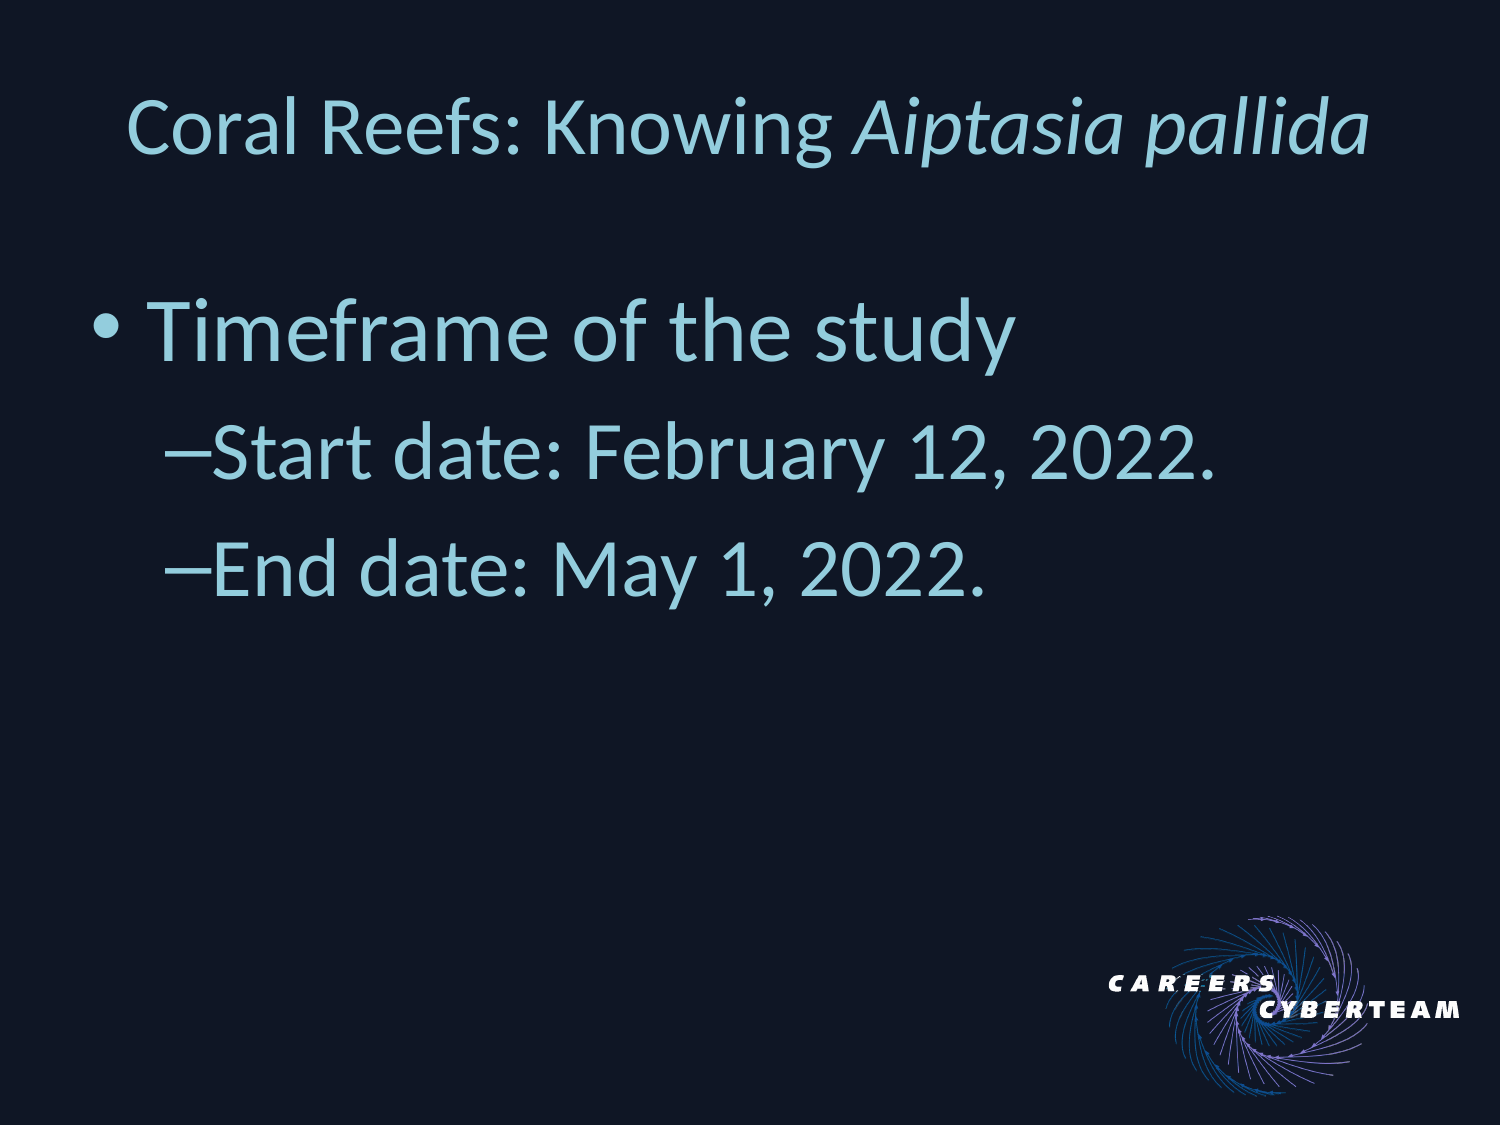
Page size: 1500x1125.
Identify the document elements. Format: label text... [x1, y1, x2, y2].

title Coral Reefs: Knowing Aiptasia pallida [75, 30, 1425, 213]
list Timeframe of the study Start date: February 12, 2022. End date: May 1, 2022. [75, 262, 1425, 913]
picture [1062, 912, 1471, 1100]
